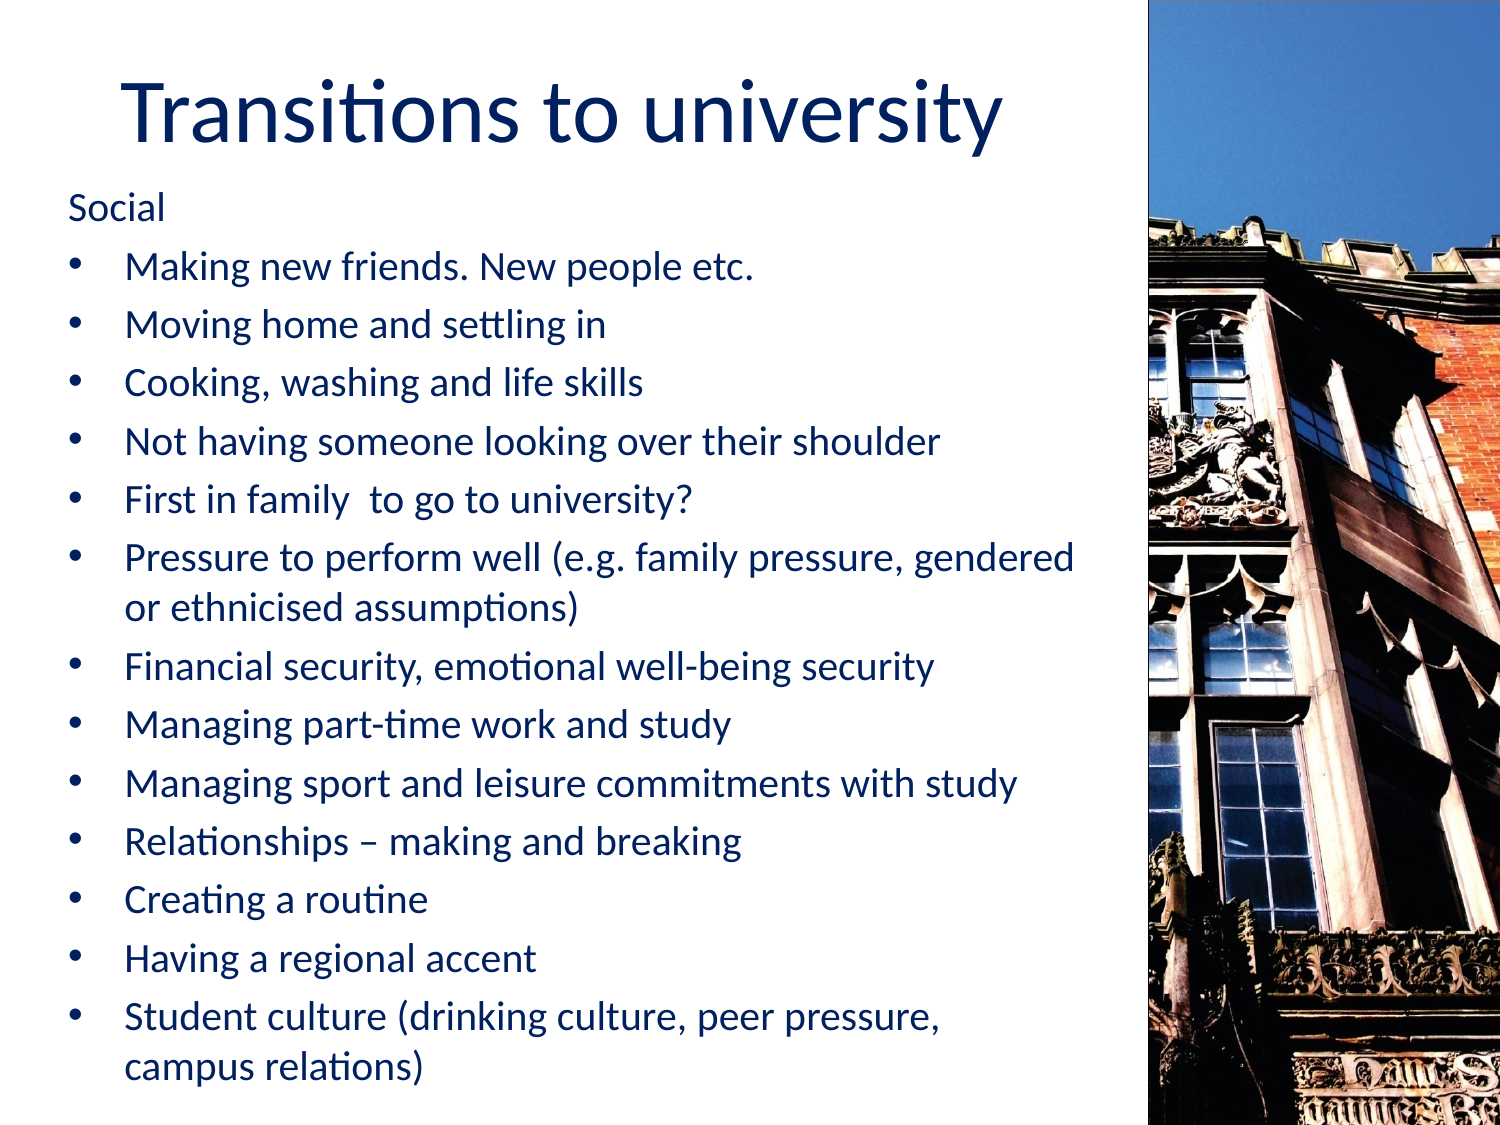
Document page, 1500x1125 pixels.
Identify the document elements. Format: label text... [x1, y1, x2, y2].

list Social Making new friends. New people etc. Moving home and settling in Cooking, washing and life skills Not having someone looking over their shoulder First in family to go to university? Pressure to perform well (e.g. family pressure, gendered or ethnicised assumptions) Financial security, emotional well-being security Managing part-time work and study Managing sport and leisure commitments with study Relationships – making and breaking Creating a routine Having a regional accent Student culture (drinking culture, peer pressure, campus relations) [53, 172, 1093, 634]
title Transitions to university [0, 30, 1143, 180]
picture [1148, 0, 1500, 1125]
